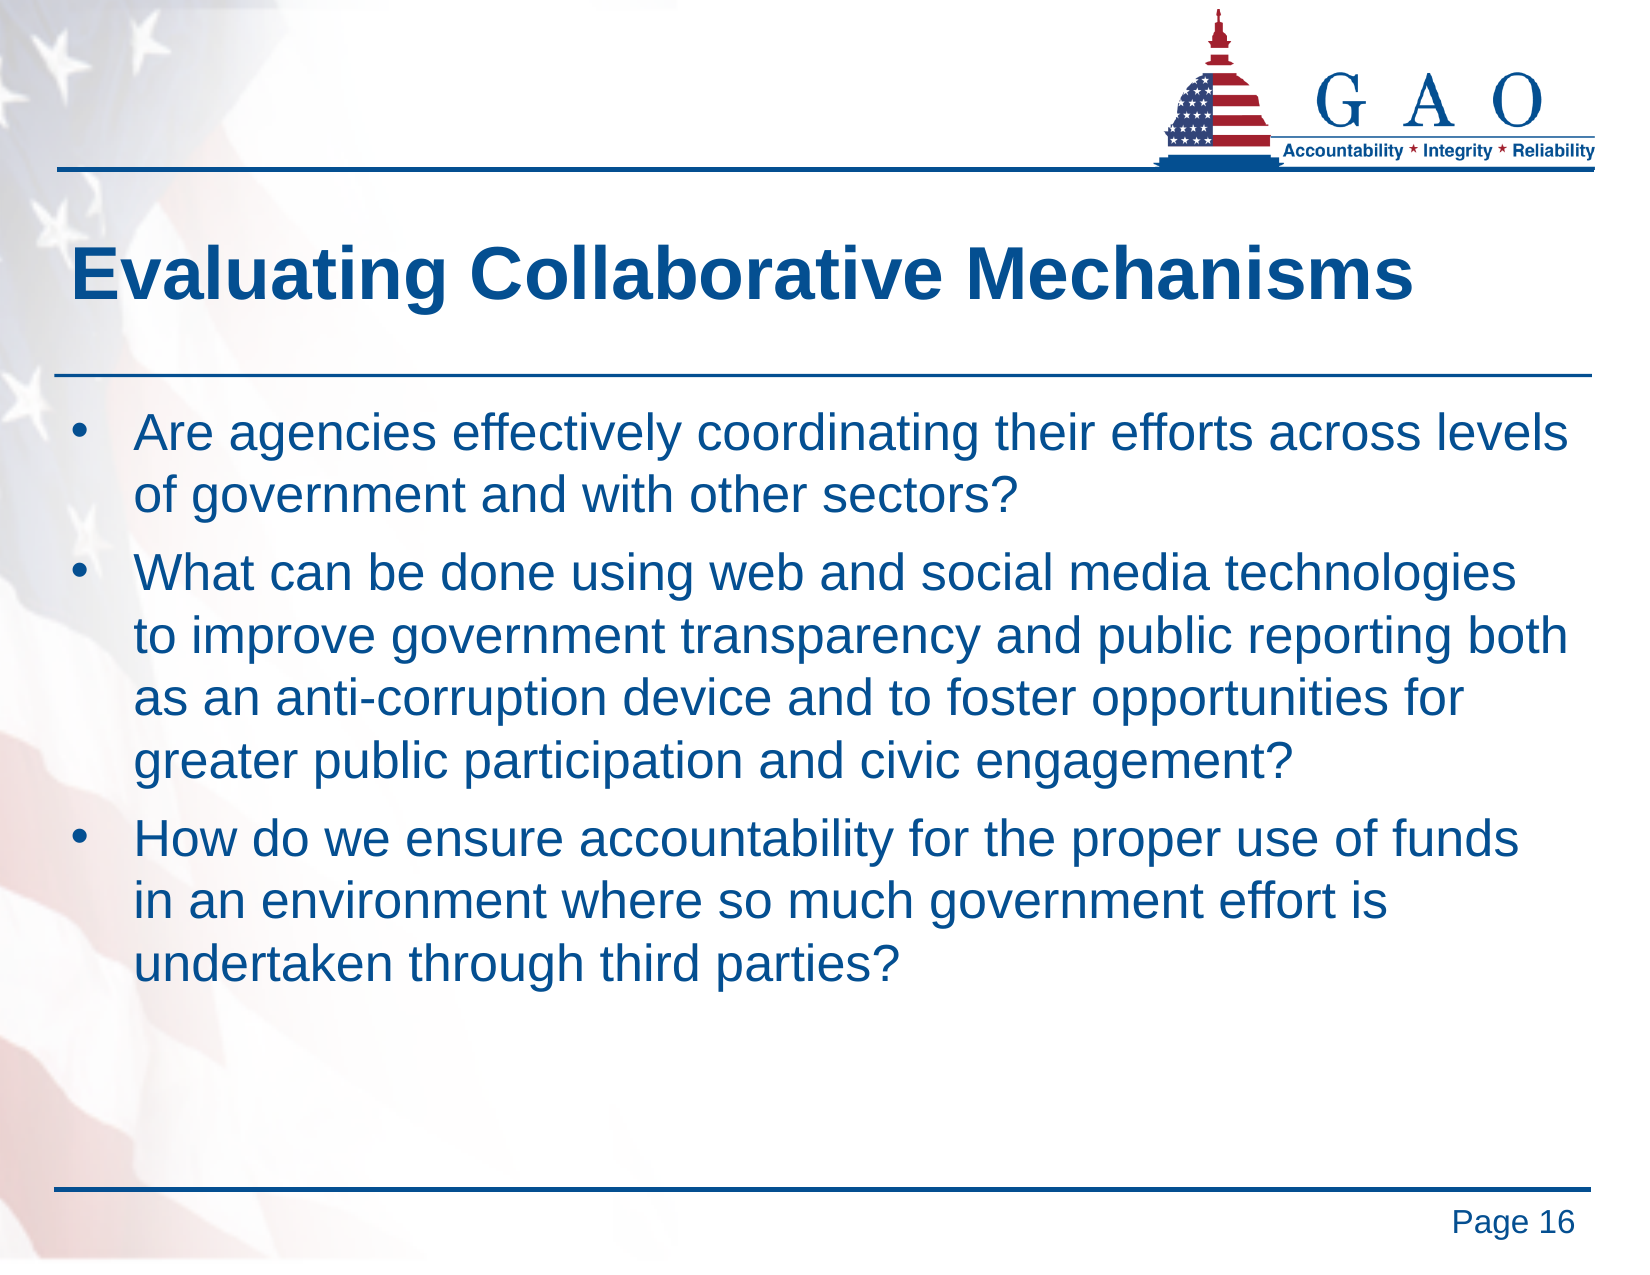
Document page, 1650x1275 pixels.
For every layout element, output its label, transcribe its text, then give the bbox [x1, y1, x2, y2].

title Evaluating Collaborative Mechanisms [53, 184, 1592, 354]
slide_number 16 [1207, 1191, 1593, 1250]
list Are agencies effectively coordinating their efforts across levels of government and with other sectors? What can be done using web and social media technologies to improve government transparency and public reporting both as an anti-corruption device and to foster opportunities for greater public participation and civic engagement? How do we ensure accountability for the proper use of funds in an environment where so much government effort is undertaken through third parties? [53, 389, 1592, 1176]
picture [0, 0, 1650, 1275]
